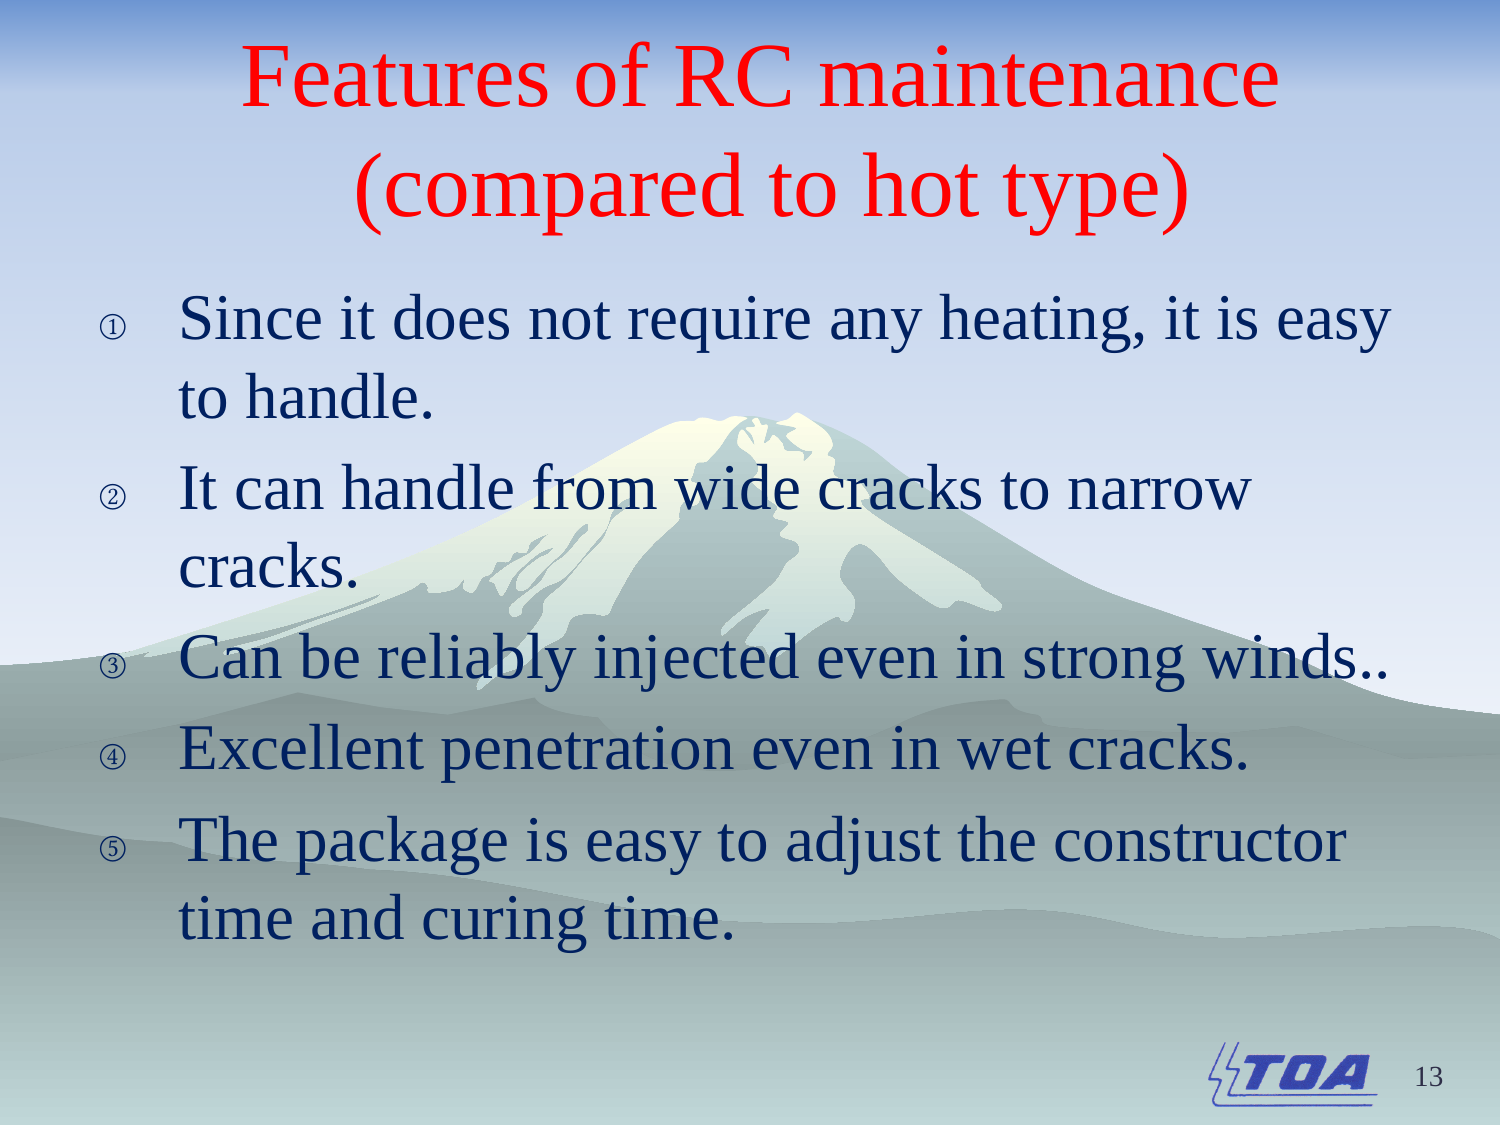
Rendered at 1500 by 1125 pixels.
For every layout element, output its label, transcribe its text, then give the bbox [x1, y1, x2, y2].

list Since it does not require any heating, it is easy to handle. It can handle from wide cracks to narrow cracks. Can be reliably injected even in strong winds.. Excellent penetration even in wet cracks. The package is easy to adjust the constructor time and curing time. [71, 266, 1419, 1047]
slide_number 13 [1146, 1025, 1459, 1100]
picture [1198, 1038, 1389, 1117]
title Features of RC maintenance (compared to hot type) [76, 30, 1448, 219]
